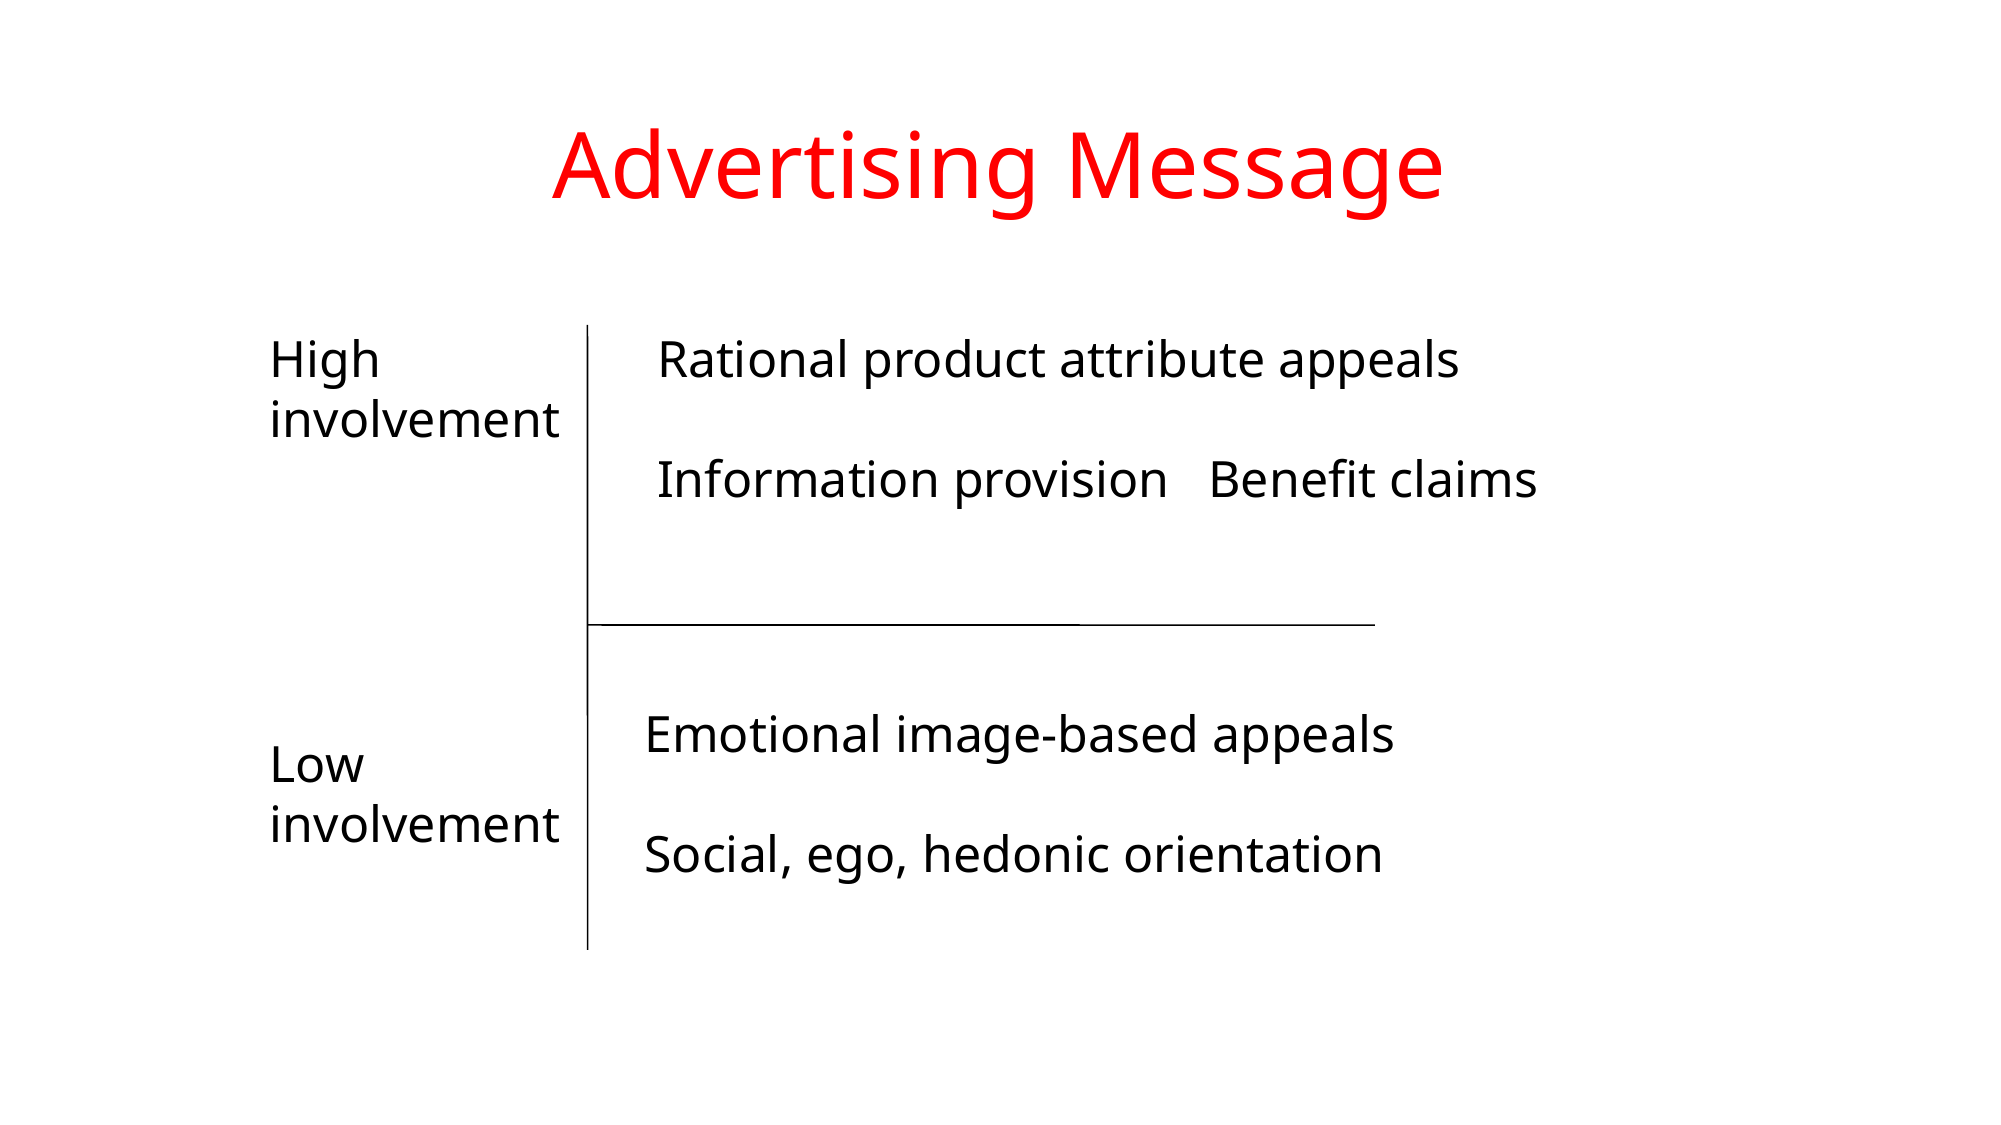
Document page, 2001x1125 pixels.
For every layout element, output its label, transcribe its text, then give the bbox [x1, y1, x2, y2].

title Advertising Message [137, 59, 1863, 278]
text_box Rational product attribute appeals Information provision Benefit claims [642, 320, 1554, 515]
text_box Low involvement [255, 724, 576, 860]
text_box Emotional image-based appeals Social, ego, hedonic orientation [629, 695, 1411, 890]
text_box High involvement [255, 320, 576, 455]
